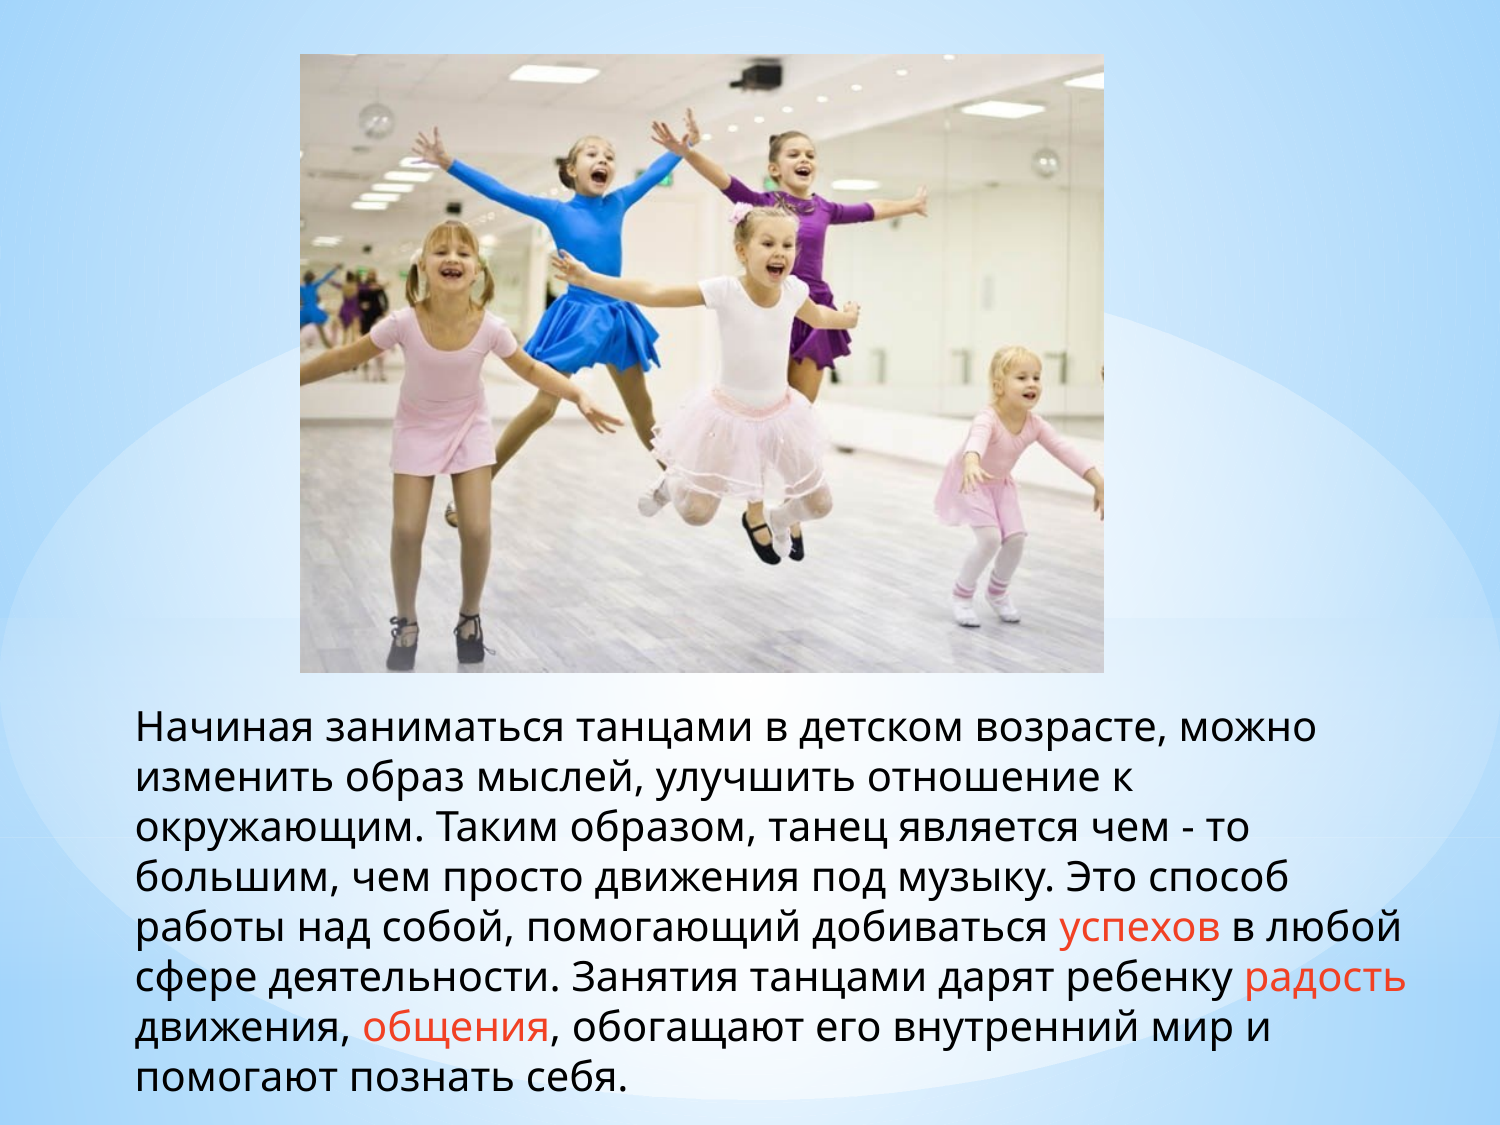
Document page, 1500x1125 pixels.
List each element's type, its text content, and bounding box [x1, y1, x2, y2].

text_box Начиная заниматься танцами в детском возрасте, можно изменить образ мыслей, улучшить отношение к окружающим. Таким образом, танец является чем - то большим, чем просто движения под музыку. Это способ работы над собой, помогающий добиваться успехов в любой сфере деятельности. Занятия танцами дарят ребенку радость движения, общения, обогащают его внутренний мир и помогают познать себя. [119, 692, 1424, 1108]
picture [300, 54, 1105, 673]
